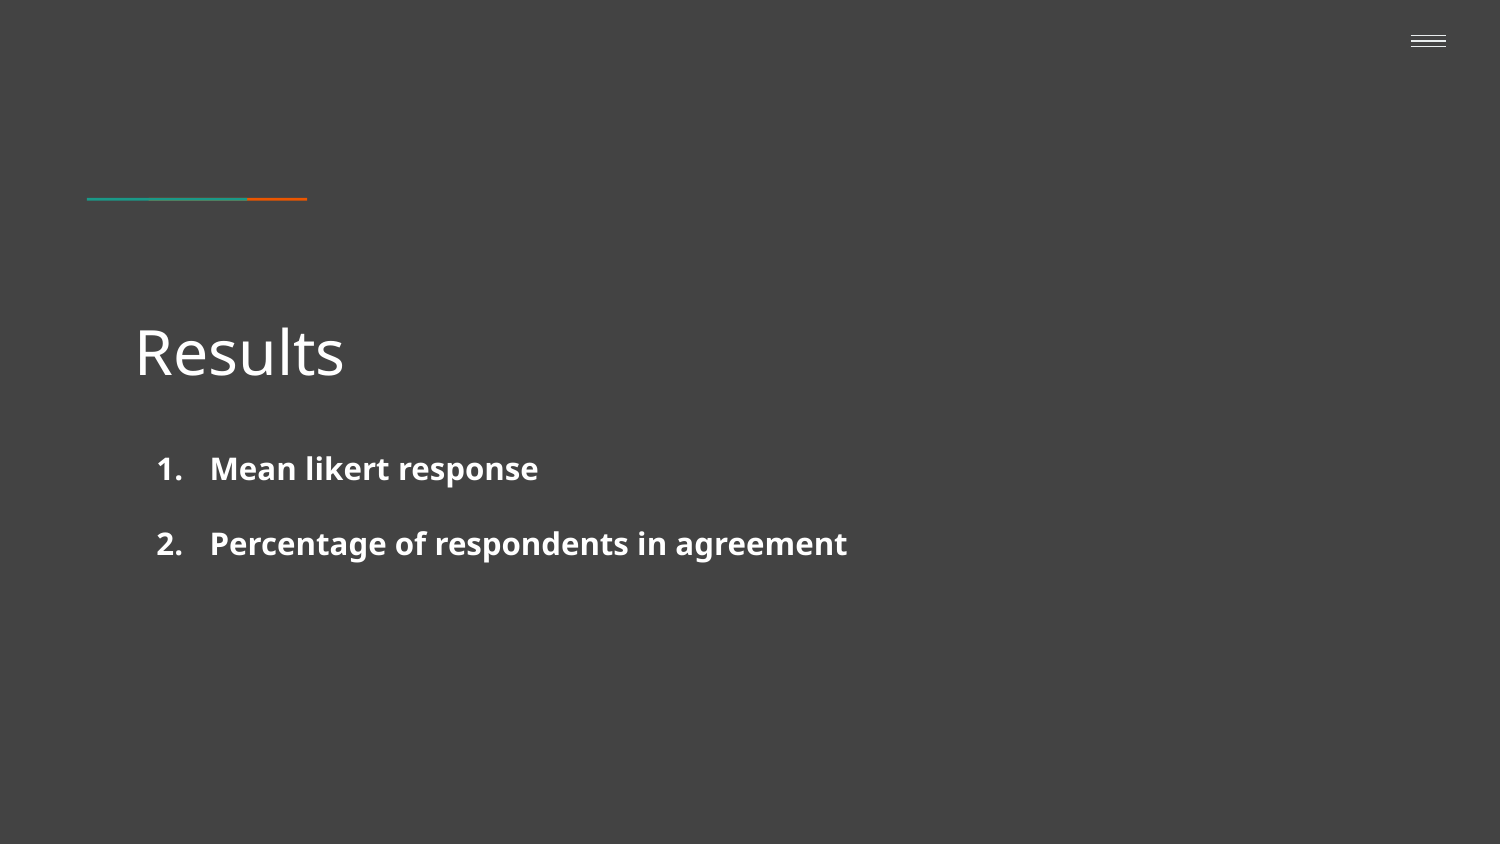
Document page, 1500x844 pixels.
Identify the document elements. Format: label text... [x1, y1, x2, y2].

list Results [119, 286, 1270, 384]
list Mean likert response Percentage of respondents in agreement [119, 396, 1270, 828]
